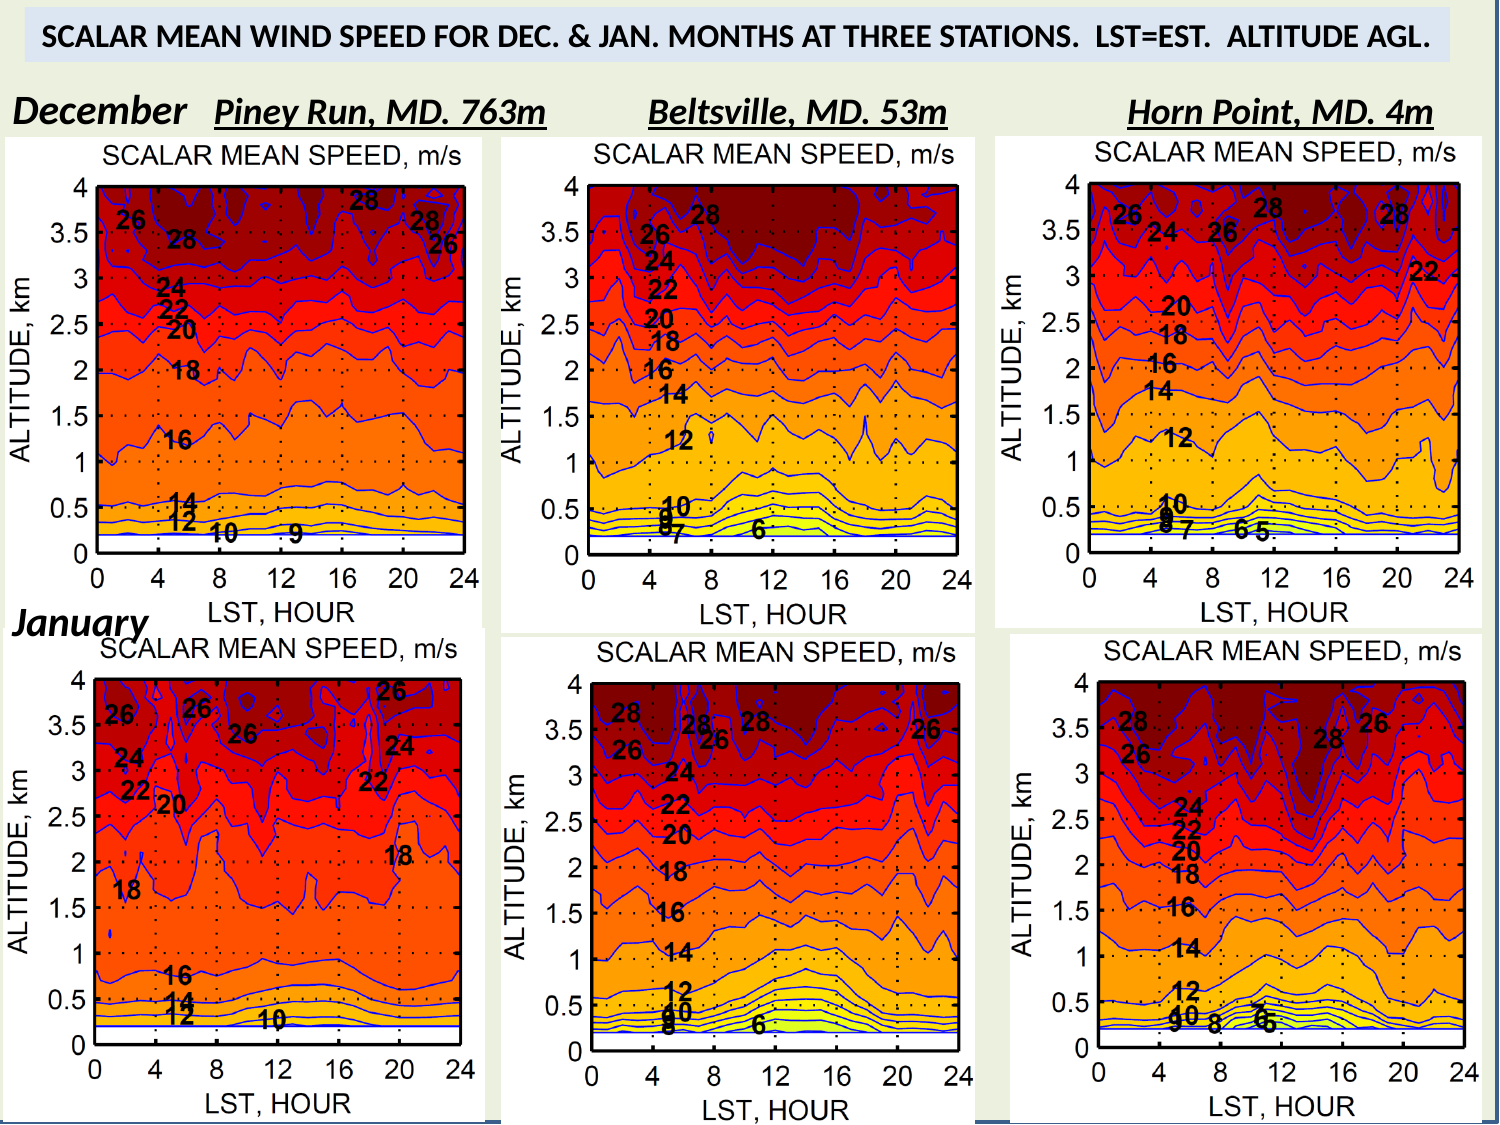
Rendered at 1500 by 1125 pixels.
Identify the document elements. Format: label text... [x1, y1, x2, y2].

picture [995, 136, 1482, 628]
picture [3, 137, 485, 1123]
text_box December Piney Run, MD. 763m [0, 75, 613, 141]
text_box Horn Point, MD. 4m [1112, 79, 1463, 134]
picture [1010, 634, 1482, 1123]
picture [501, 637, 976, 1125]
picture [501, 137, 976, 633]
text_box SCALAR MEAN WIND SPEED FOR DEC. & JAN. MONTHS AT THREE STATIONS. LST=EST. ALTITUDE AGL. [24, 7, 1450, 62]
text_box [0, 0, 1499, 1124]
text_box Beltsville, MD. 53m [633, 79, 970, 135]
